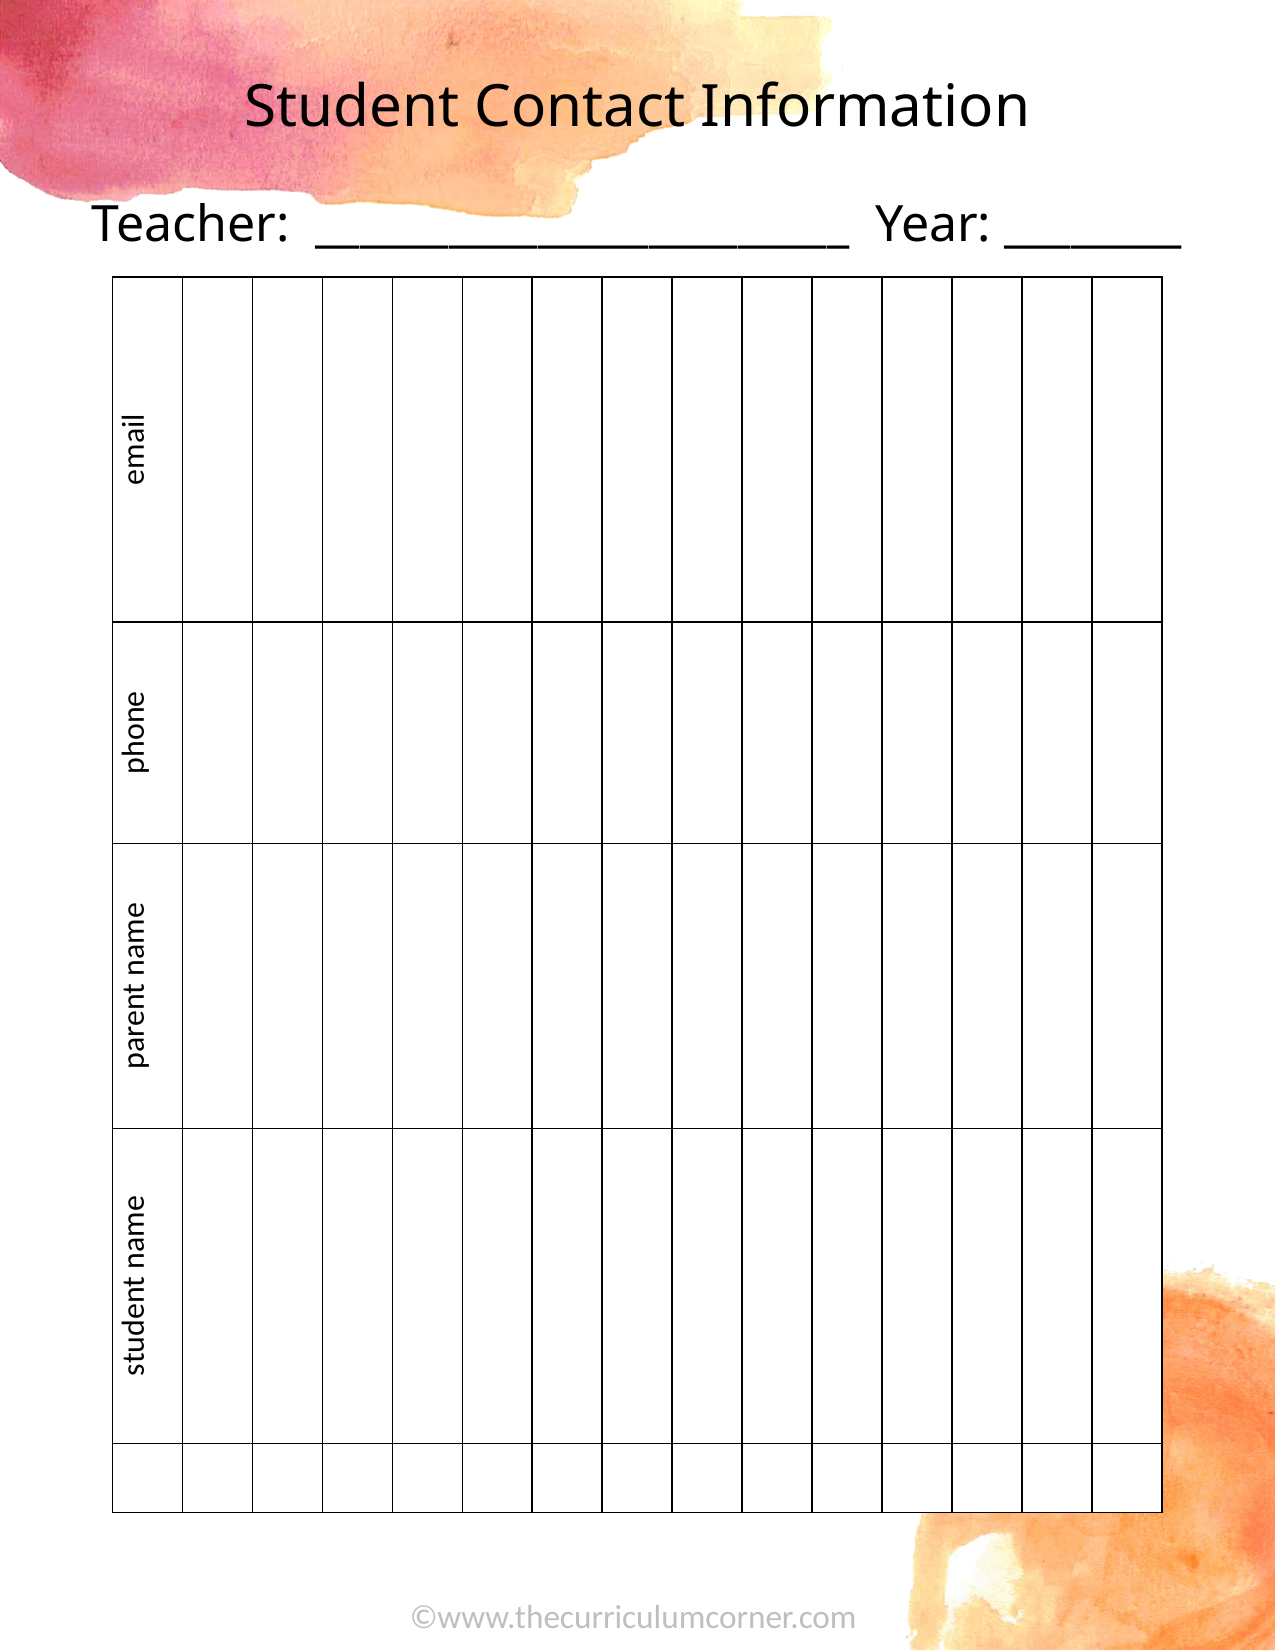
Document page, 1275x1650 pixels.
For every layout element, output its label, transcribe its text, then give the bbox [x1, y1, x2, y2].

table_cell [253, 1444, 322, 1512]
table_header [603, 404, 671, 621]
table_header email [113, 404, 182, 621]
table_cell [883, 623, 951, 843]
table_header [533, 404, 601, 621]
table_cell [603, 1129, 671, 1218]
table_cell [1093, 623, 1161, 843]
table_cell [1093, 1129, 1161, 1218]
table_cell [673, 1129, 741, 1218]
table_cell student name [113, 1129, 182, 1443]
table_header [323, 404, 392, 621]
table_cell [883, 844, 951, 1128]
table_cell [463, 1129, 531, 1443]
table_cell [323, 1129, 392, 1443]
table_cell [953, 623, 1021, 843]
table_header [953, 404, 1021, 621]
table_cell [953, 844, 1021, 1128]
table_cell [673, 844, 741, 1128]
table_cell [1023, 844, 1091, 1128]
table_cell [1093, 844, 1161, 1128]
table_header [1023, 404, 1091, 621]
table_cell [813, 1129, 881, 1218]
table_cell [113, 1444, 182, 1512]
picture [0, 0, 1104, 404]
table_header [253, 404, 322, 621]
table_cell [393, 1444, 462, 1512]
table_cell [533, 844, 601, 1128]
table_cell [743, 844, 811, 1128]
table_cell [463, 1444, 531, 1512]
table_cell [1023, 1129, 1091, 1218]
table_cell [603, 623, 671, 843]
table_cell [253, 844, 322, 1128]
table_cell [393, 1129, 462, 1443]
table_header [393, 404, 462, 621]
table_header [813, 404, 881, 621]
table_cell [183, 623, 252, 843]
table_cell [323, 844, 392, 1128]
table_cell [953, 1129, 1021, 1218]
table_cell [533, 623, 601, 843]
table_cell [1023, 623, 1091, 843]
table_cell [253, 623, 322, 843]
table_cell [533, 1129, 601, 1218]
table_cell [673, 623, 741, 843]
text_box Teacher: ________________________ Year: ________ [1104, 184, 1198, 260]
table_cell [393, 623, 462, 843]
table_header [183, 404, 252, 621]
picture [531, 1218, 1275, 1650]
table_cell [323, 1444, 392, 1512]
table_cell [883, 1129, 951, 1218]
table_cell [743, 1129, 811, 1218]
table_cell [183, 1129, 252, 1443]
table_cell [393, 844, 462, 1128]
table_cell [603, 844, 671, 1128]
table_cell [813, 623, 881, 843]
table_cell phone [113, 623, 182, 843]
text_box ©www.thecurriculumcorner.com [394, 1587, 531, 1643]
table_header [673, 404, 741, 621]
table_header [1093, 278, 1161, 621]
table_cell [183, 1444, 252, 1512]
table_cell [323, 623, 392, 843]
table_header [463, 404, 531, 621]
table_cell [463, 844, 531, 1128]
table_header [883, 404, 951, 621]
table_header [743, 404, 811, 621]
table_cell [183, 844, 252, 1128]
table_cell [463, 623, 531, 843]
table_cell parent name [113, 844, 182, 1128]
table_cell [813, 844, 881, 1128]
table_cell [253, 1129, 322, 1443]
table_cell [743, 623, 811, 843]
